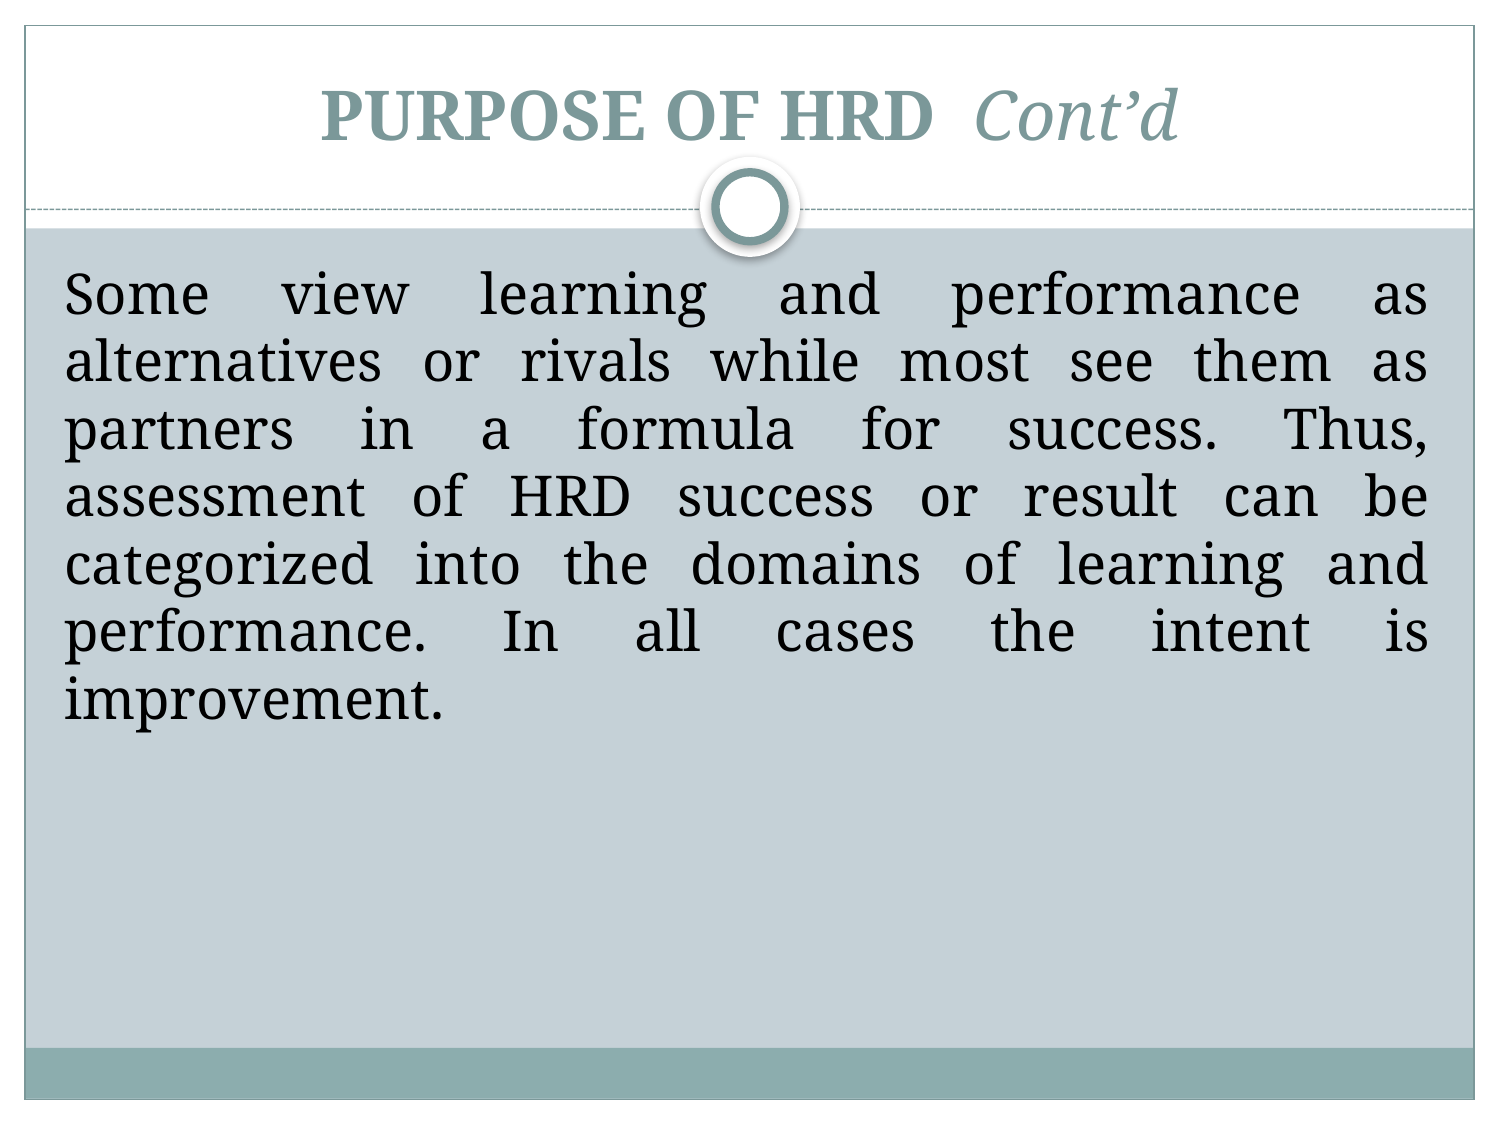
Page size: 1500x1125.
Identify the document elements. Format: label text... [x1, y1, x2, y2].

list Some view learning and performance as alternatives or rivals while most see them as partners in a formula for success. Thus, assessment of HRD success or result can be categorized into the domains of learning and performance. In all cases the intent is improvement. [49, 250, 1445, 1001]
title PURPOSE OF HRD Cont’d [49, 37, 1450, 162]
